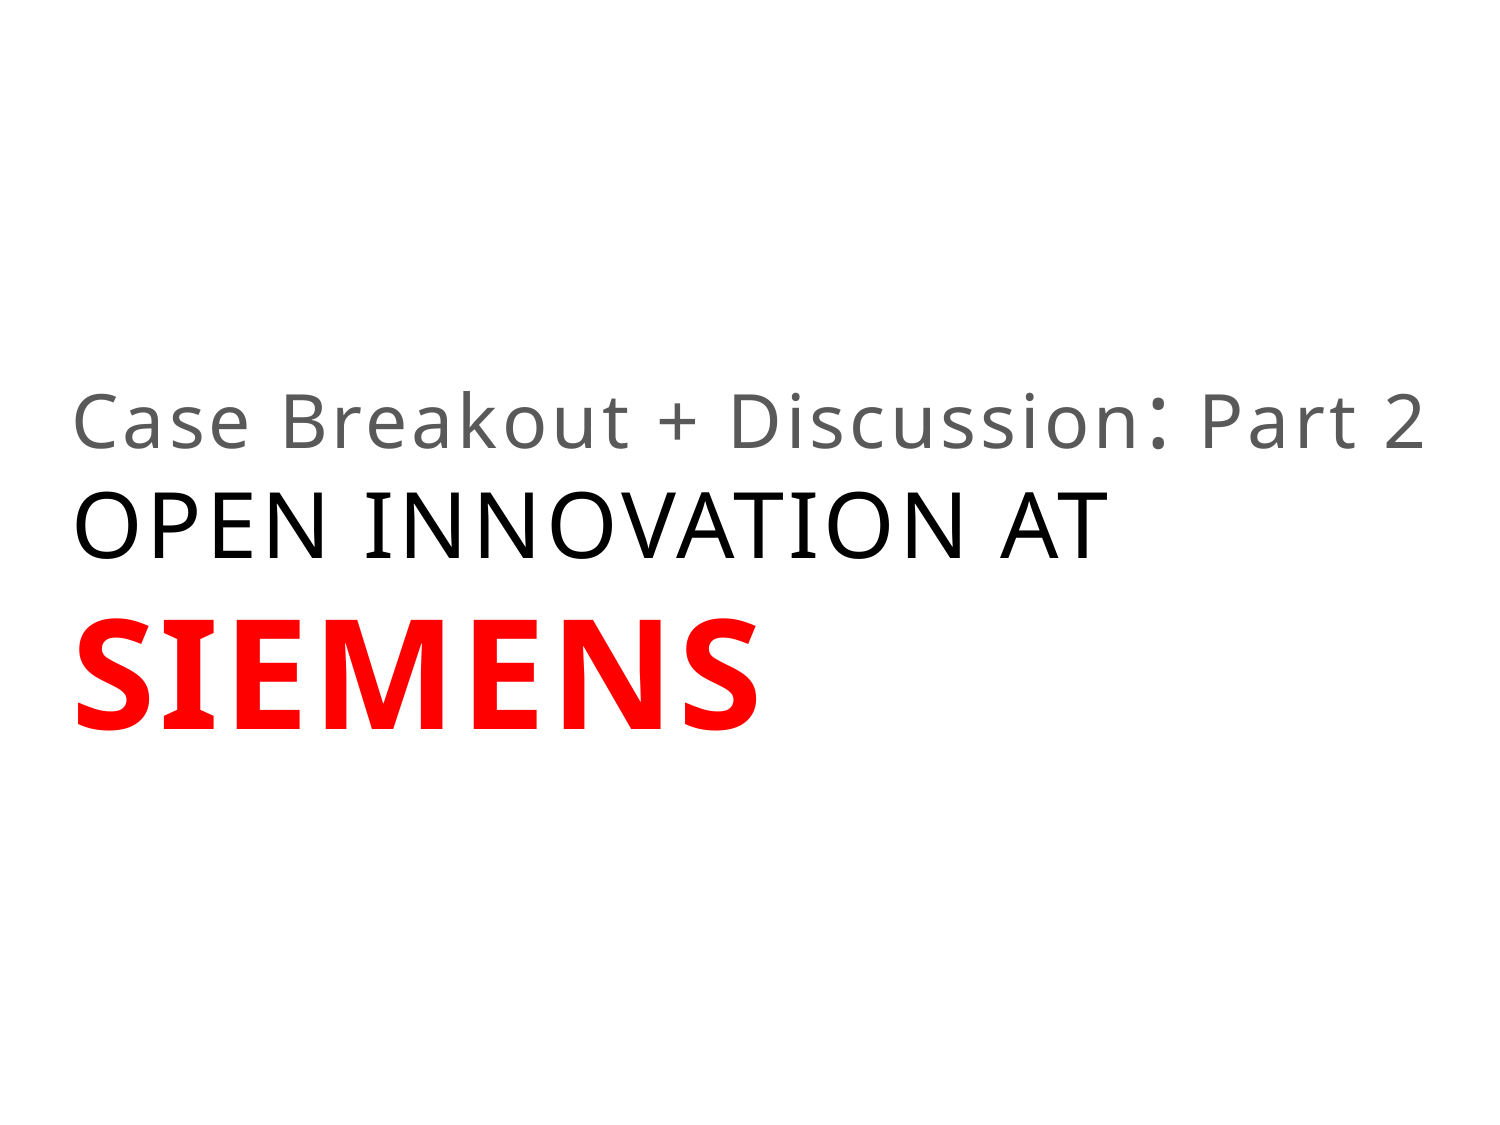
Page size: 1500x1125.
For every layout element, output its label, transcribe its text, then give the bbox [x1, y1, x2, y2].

title Case Breakout + Discussion: Part 2 OPEN INNOVATION AT SIEMENS [56, 349, 1500, 911]
